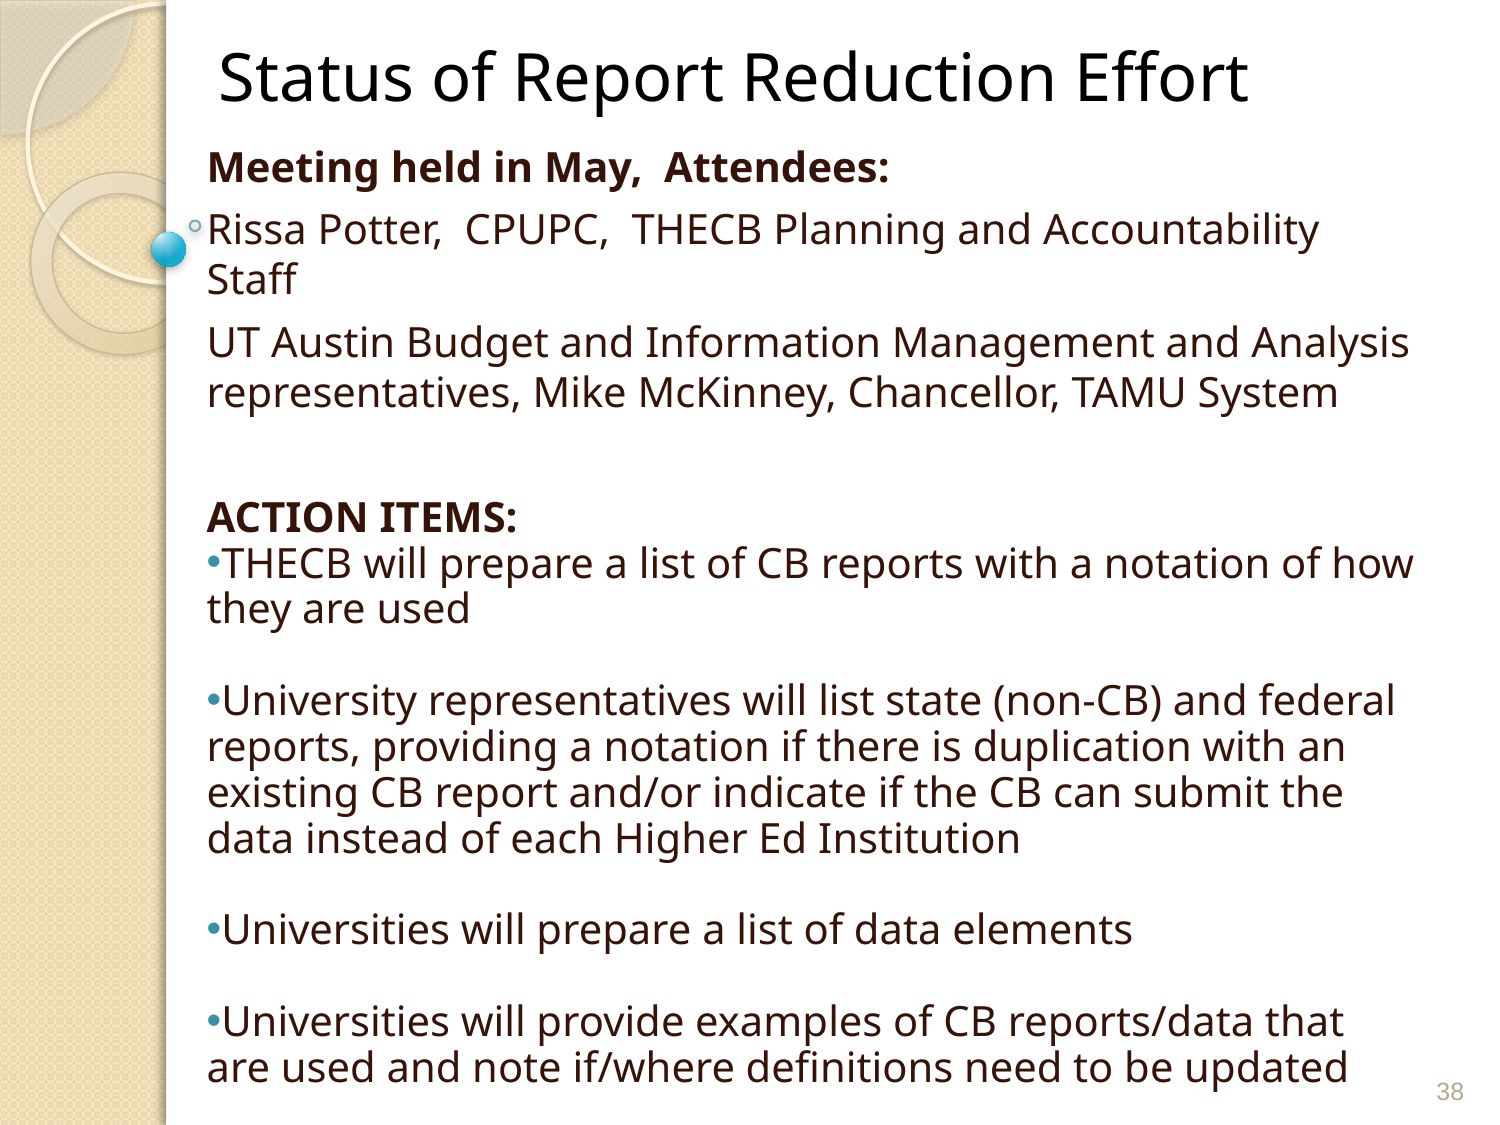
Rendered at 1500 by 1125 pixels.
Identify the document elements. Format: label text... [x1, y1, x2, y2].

subtitle Meeting held in May, Attendees: Rissa Potter, CPUPC, THECB Planning and Accountability Staff UT Austin Budget and Information Management and Analysis representatives, Mike McKinney, Chancellor, TAMU System ACTION ITEMS: THECB will prepare a list of CB reports with a notation of how they are used University representatives will list state (non-CB) and federal reports, providing a notation if there is duplication with an existing CB report and/or indicate if the CB can submit the data instead of each Higher Ed Institution Universities will prepare a list of data elements Universities will provide examples of CB reports/data that are used and note if/where definitions need to be updated [187, 140, 1431, 1050]
text_box Status of Report Reduction Effort [204, 26, 1380, 202]
slide_number 38 [1413, 1034, 1488, 1113]
